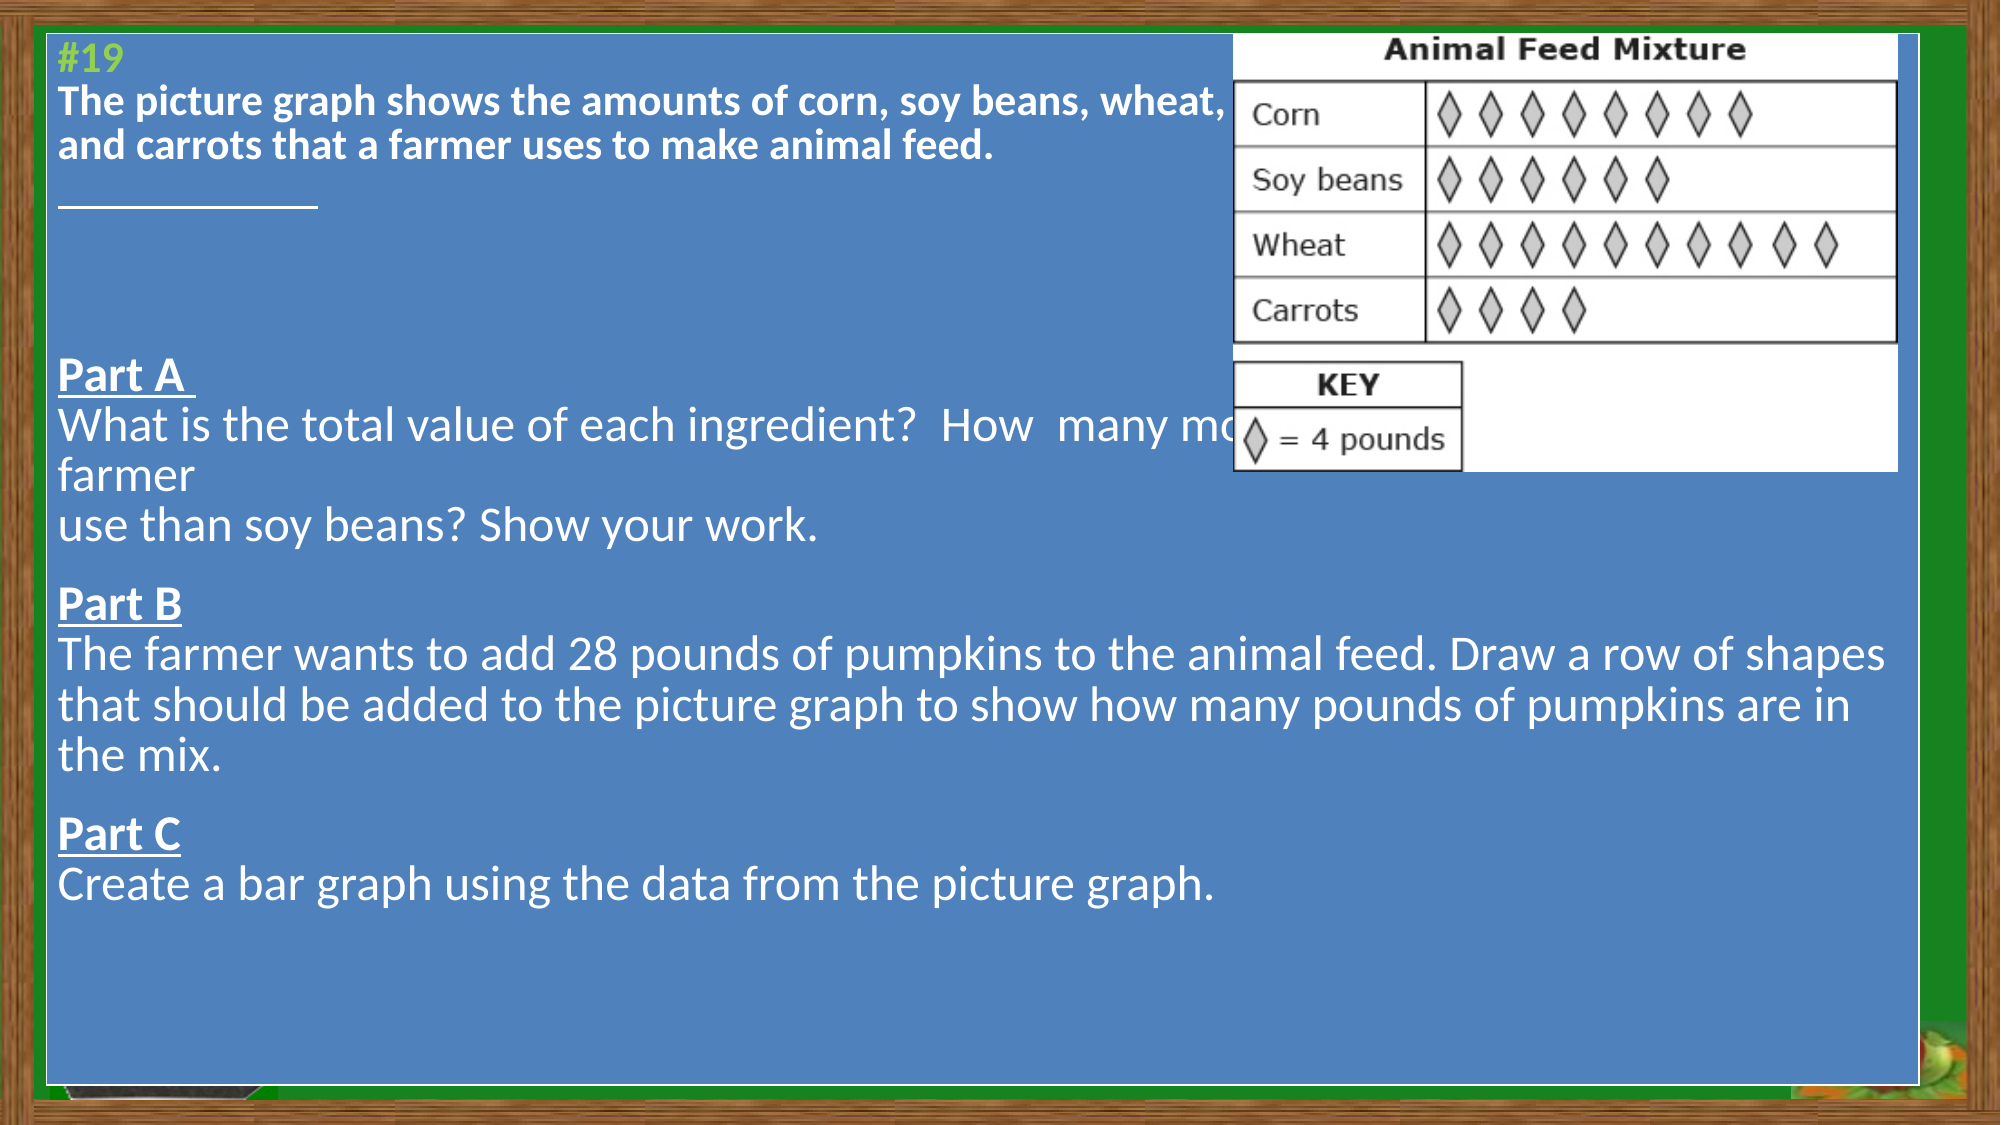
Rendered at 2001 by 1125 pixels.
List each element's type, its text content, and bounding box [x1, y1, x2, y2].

picture [0, 0, 2000, 1125]
table_header #19 The picture graph shows the amounts of corn, soy beans, wheat, and carrots that a farmer uses to make animal feed. Part A What is the total value of each ingredient? How many more pounds of corn does the farmer use than soy beans? Show your work. Part B The farmer wants to add 28 pounds of pumpkins to the animal feed. Draw a row of shapes that should be added to the picture graph to show how many pounds of pumpkins are in the mix. Part C Create a bar graph using the data from the picture graph. [47, 34, 1918, 1084]
